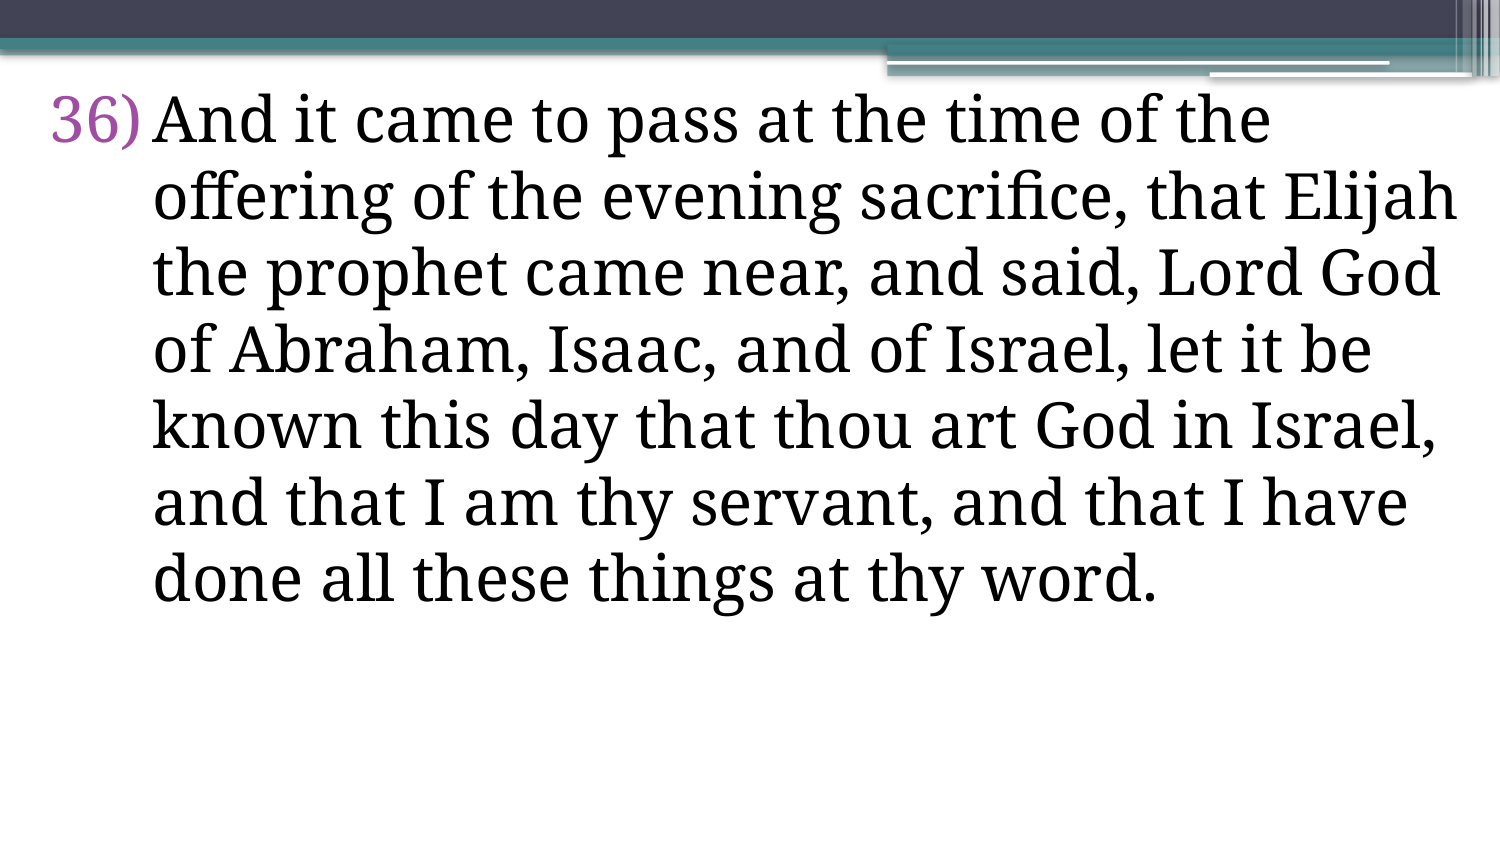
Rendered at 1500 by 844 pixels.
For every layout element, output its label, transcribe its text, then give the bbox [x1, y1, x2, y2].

list And it came to pass at the time of the offering of the evening sacrifice, that Elijah the prophet came near, and said, Lord God of Abraham, Isaac, and of Israel, let it be known this day that thou art God in Israel, and that I am thy servant, and that I have done all these things at thy word. [19, 71, 1481, 642]
